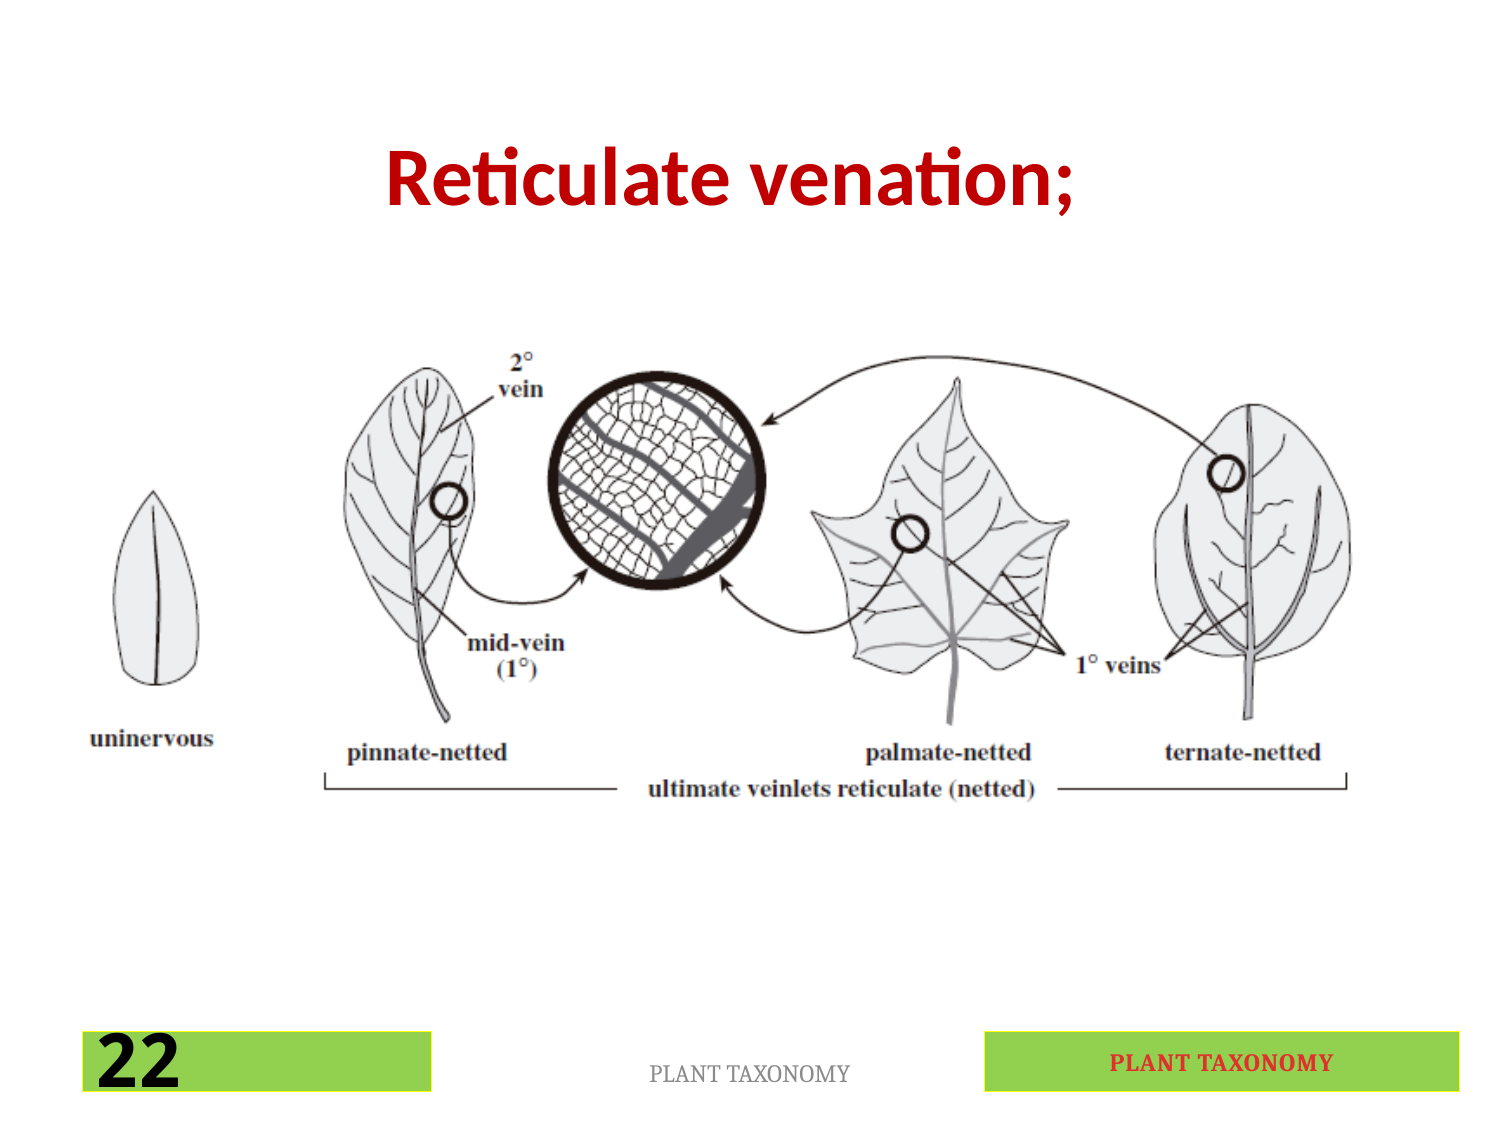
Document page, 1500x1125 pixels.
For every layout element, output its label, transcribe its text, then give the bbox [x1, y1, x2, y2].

picture [80, 314, 1383, 823]
slide_number 22 [75, 1042, 425, 1103]
title Reticulate venation; [30, 125, 1433, 220]
text_box PLANT TAXONOMY [984, 1031, 1460, 1092]
footer PLANT TAXONOMY [512, 1042, 988, 1103]
text_box 22 [82, 1031, 432, 1092]
